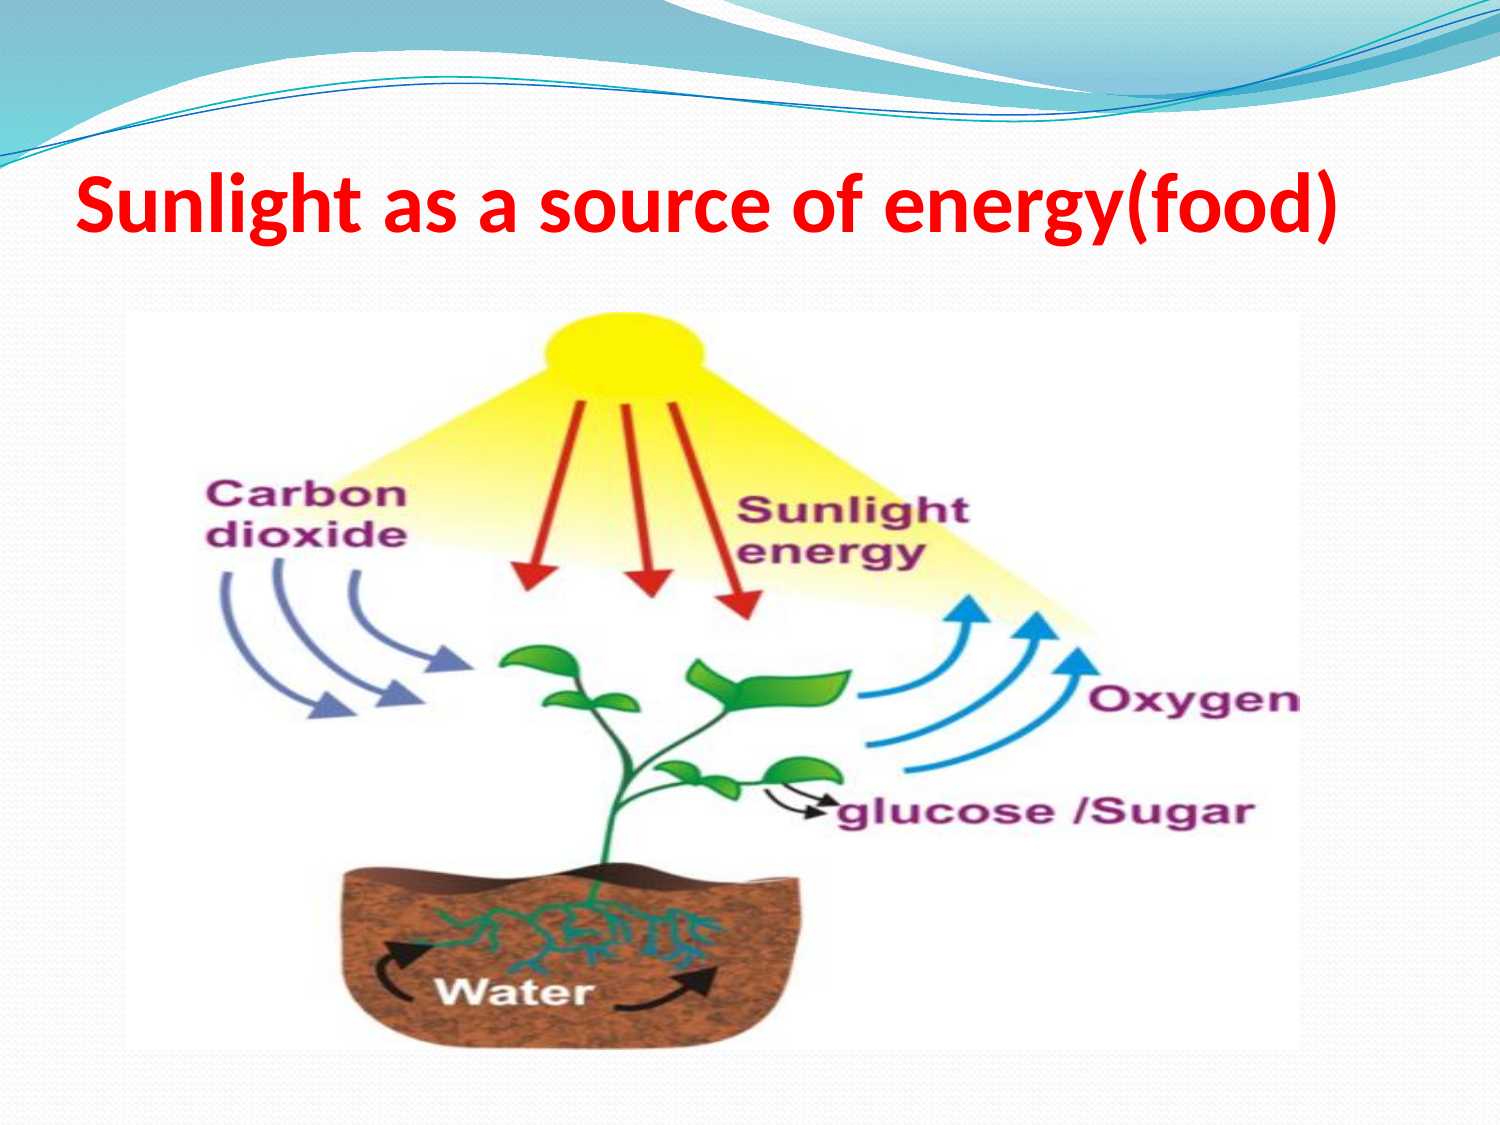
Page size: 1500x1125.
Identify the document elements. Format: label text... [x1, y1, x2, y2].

picture [124, 312, 1301, 1051]
title Sunlight as a source of energy(food) [75, 115, 1425, 250]
